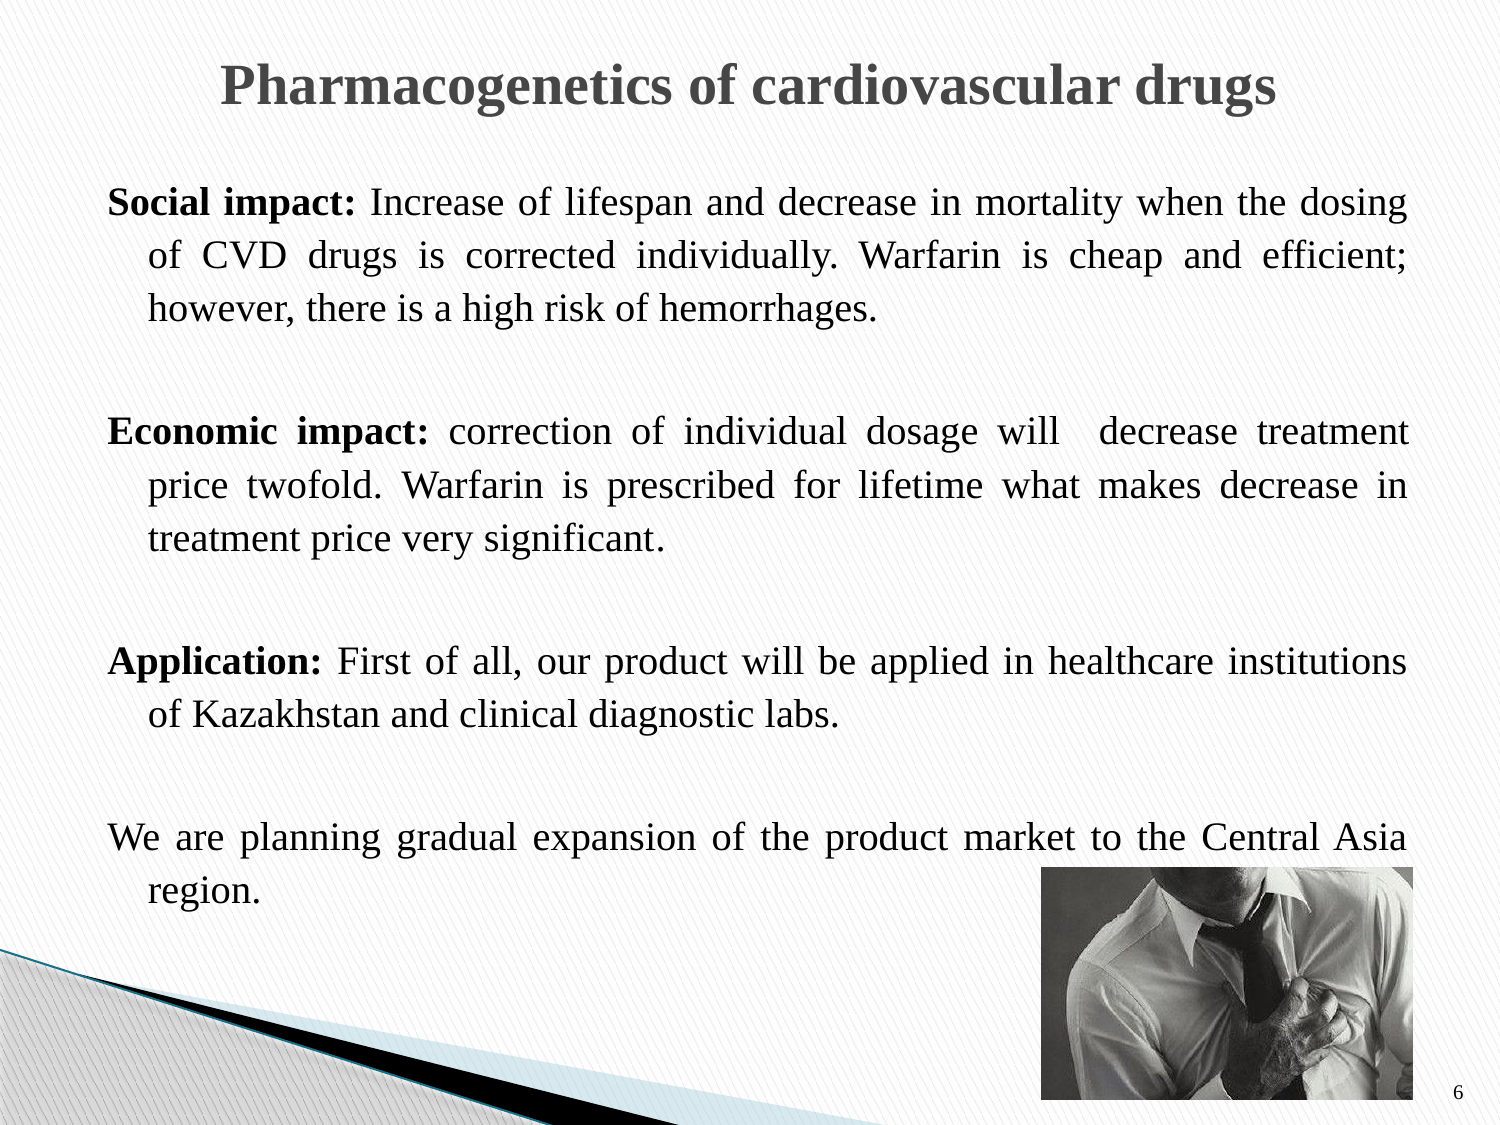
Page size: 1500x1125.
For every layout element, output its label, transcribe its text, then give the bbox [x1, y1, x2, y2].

picture [1040, 867, 1413, 1101]
title Pharmacogenetics of cardiovascular drugs [0, 0, 1499, 175]
list Social impact: Increase of lifespan and decrease in mortality when the dosing of CVD drugs is corrected individually. Warfarin is cheap and efficient; however, there is a high risk of hemorrhages. Economic impact: correction of individual dosage will decrease treatment price twofold. Warfarin is prescribed for lifetime what makes decrease in treatment price very significant. Application: First of all, our product will be applied in healthcare institutions of Kazakhstan and clinical diagnostic labs. We are planning gradual expansion of the product market to the Central Asia region. [75, 175, 1425, 925]
slide_number 6 [1418, 1051, 1479, 1112]
